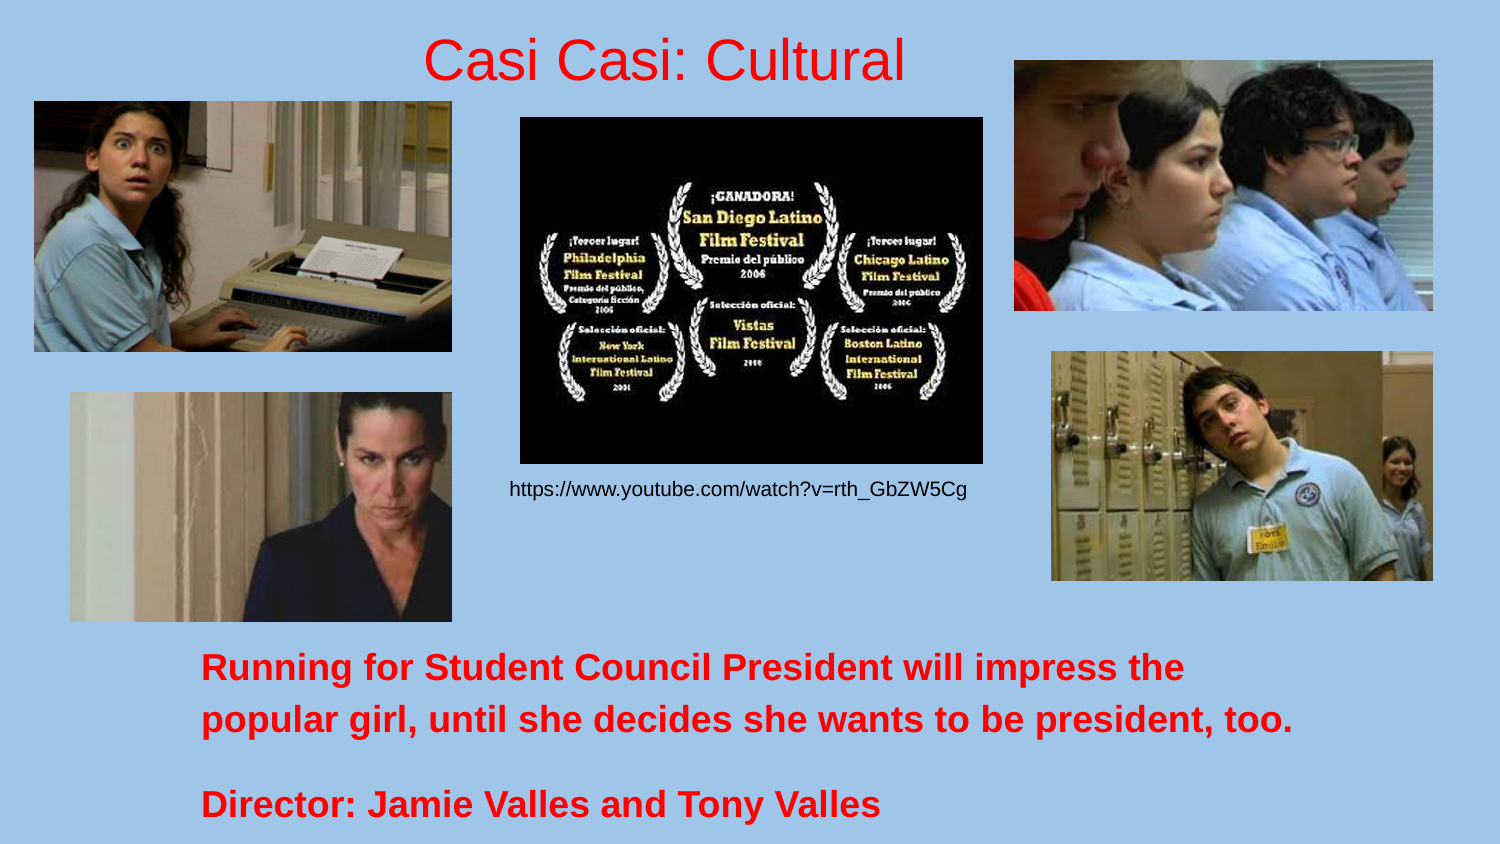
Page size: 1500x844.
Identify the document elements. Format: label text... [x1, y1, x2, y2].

picture [520, 116, 983, 464]
picture [1050, 351, 1433, 581]
text_box https://www.youtube.com/watch?v=rth_GbZW5Cg [494, 460, 1009, 555]
picture [33, 101, 452, 353]
picture [70, 392, 453, 622]
picture [1014, 60, 1433, 312]
list Running for Student Council President will impress the popular girl, until she decides she wants to be president, too. Director: Jamie Valles and Tony Valles [186, 621, 1314, 826]
title Casi Casi: Cultural [408, 7, 970, 102]
